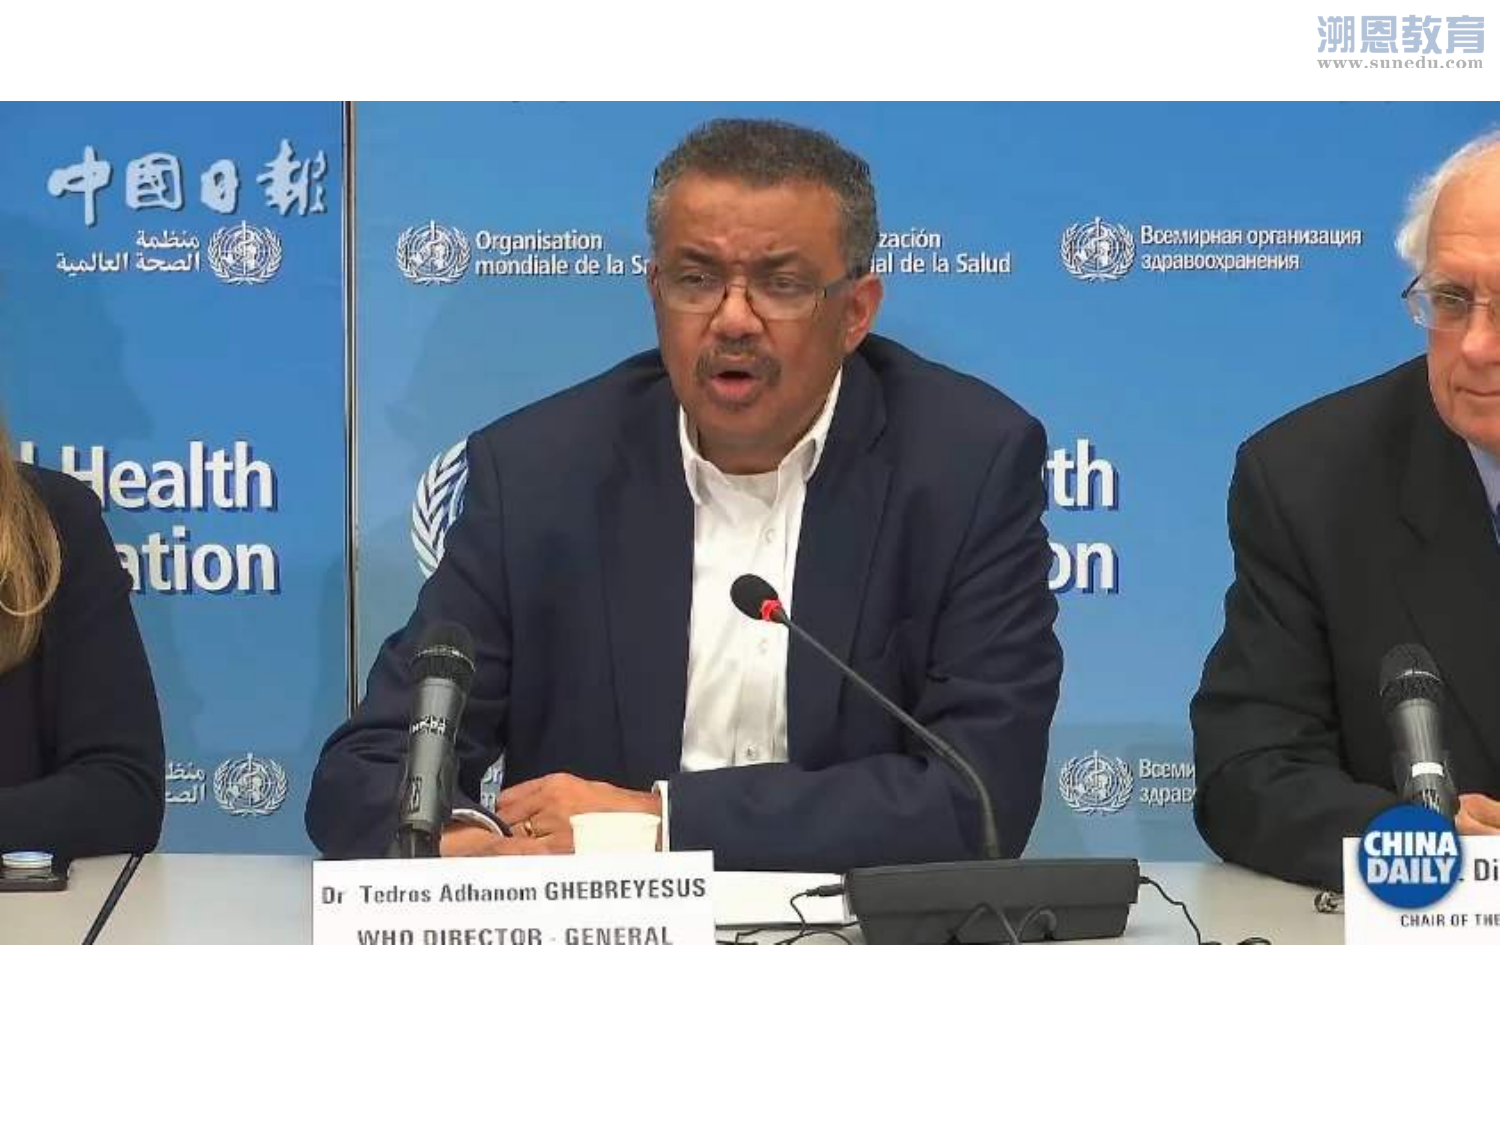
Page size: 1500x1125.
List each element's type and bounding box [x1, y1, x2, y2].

picture [1316, 14, 1484, 68]
picture [0, 101, 1500, 945]
